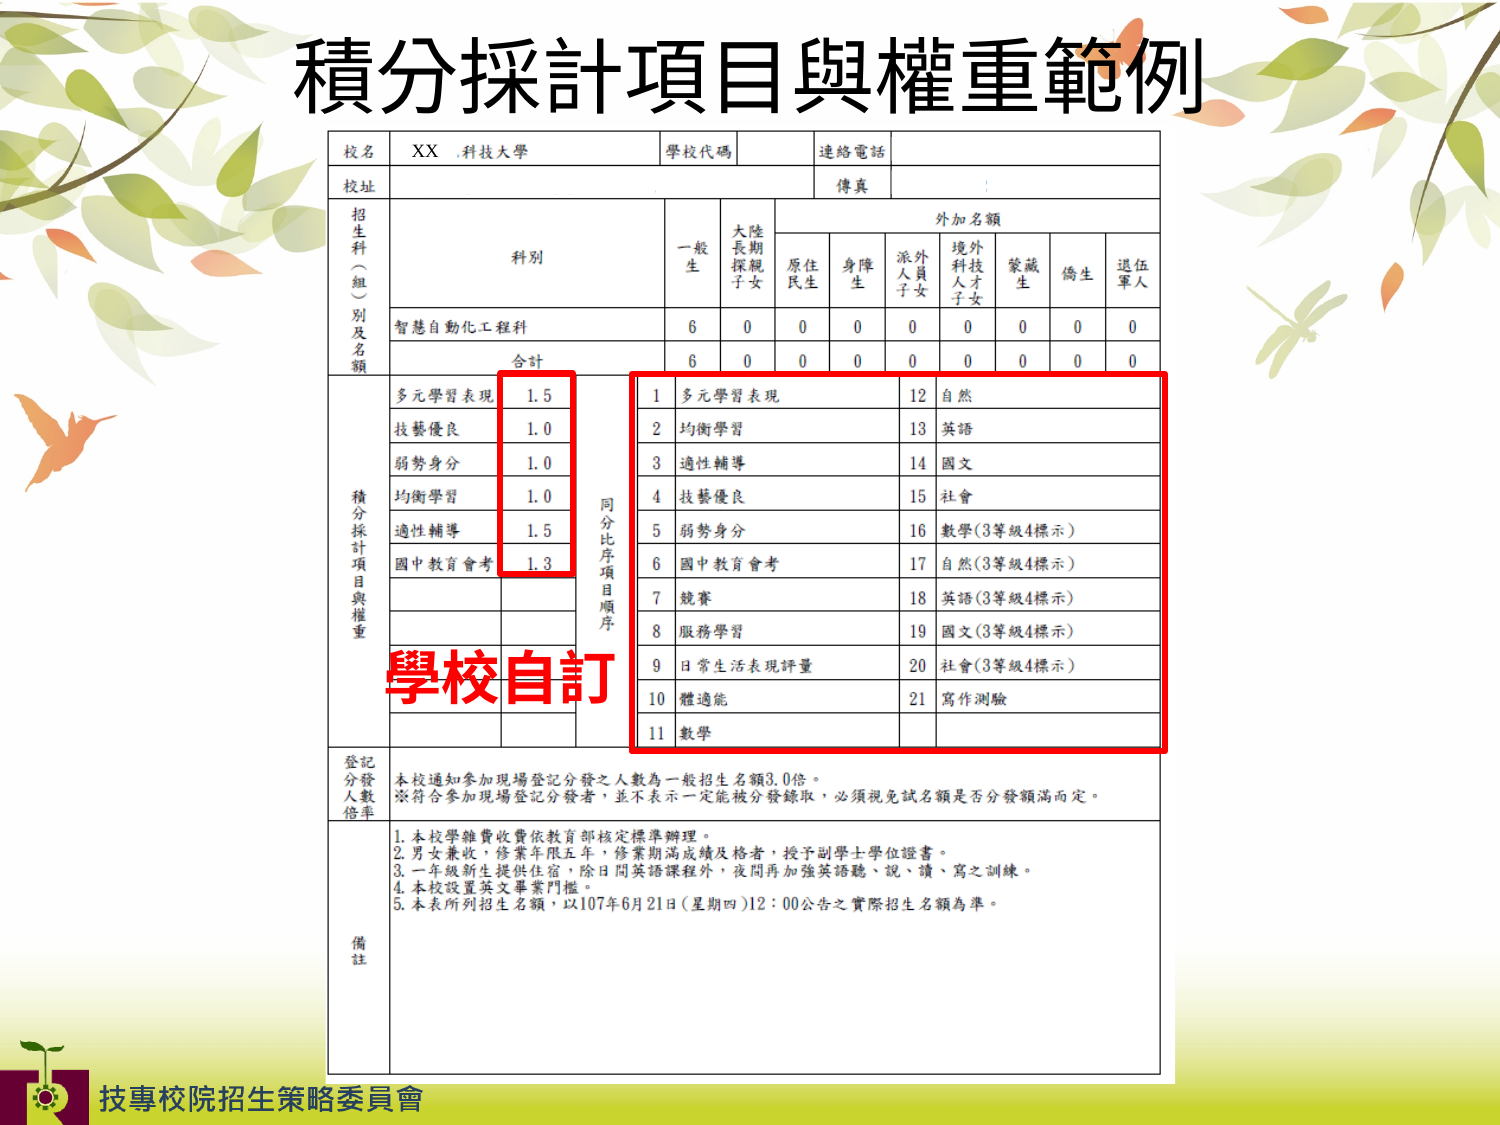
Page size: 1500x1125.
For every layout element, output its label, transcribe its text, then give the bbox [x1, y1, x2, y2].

picture [0, 125, 1500, 1125]
title 積分採計項目與權重範例 [0, 0, 1500, 149]
